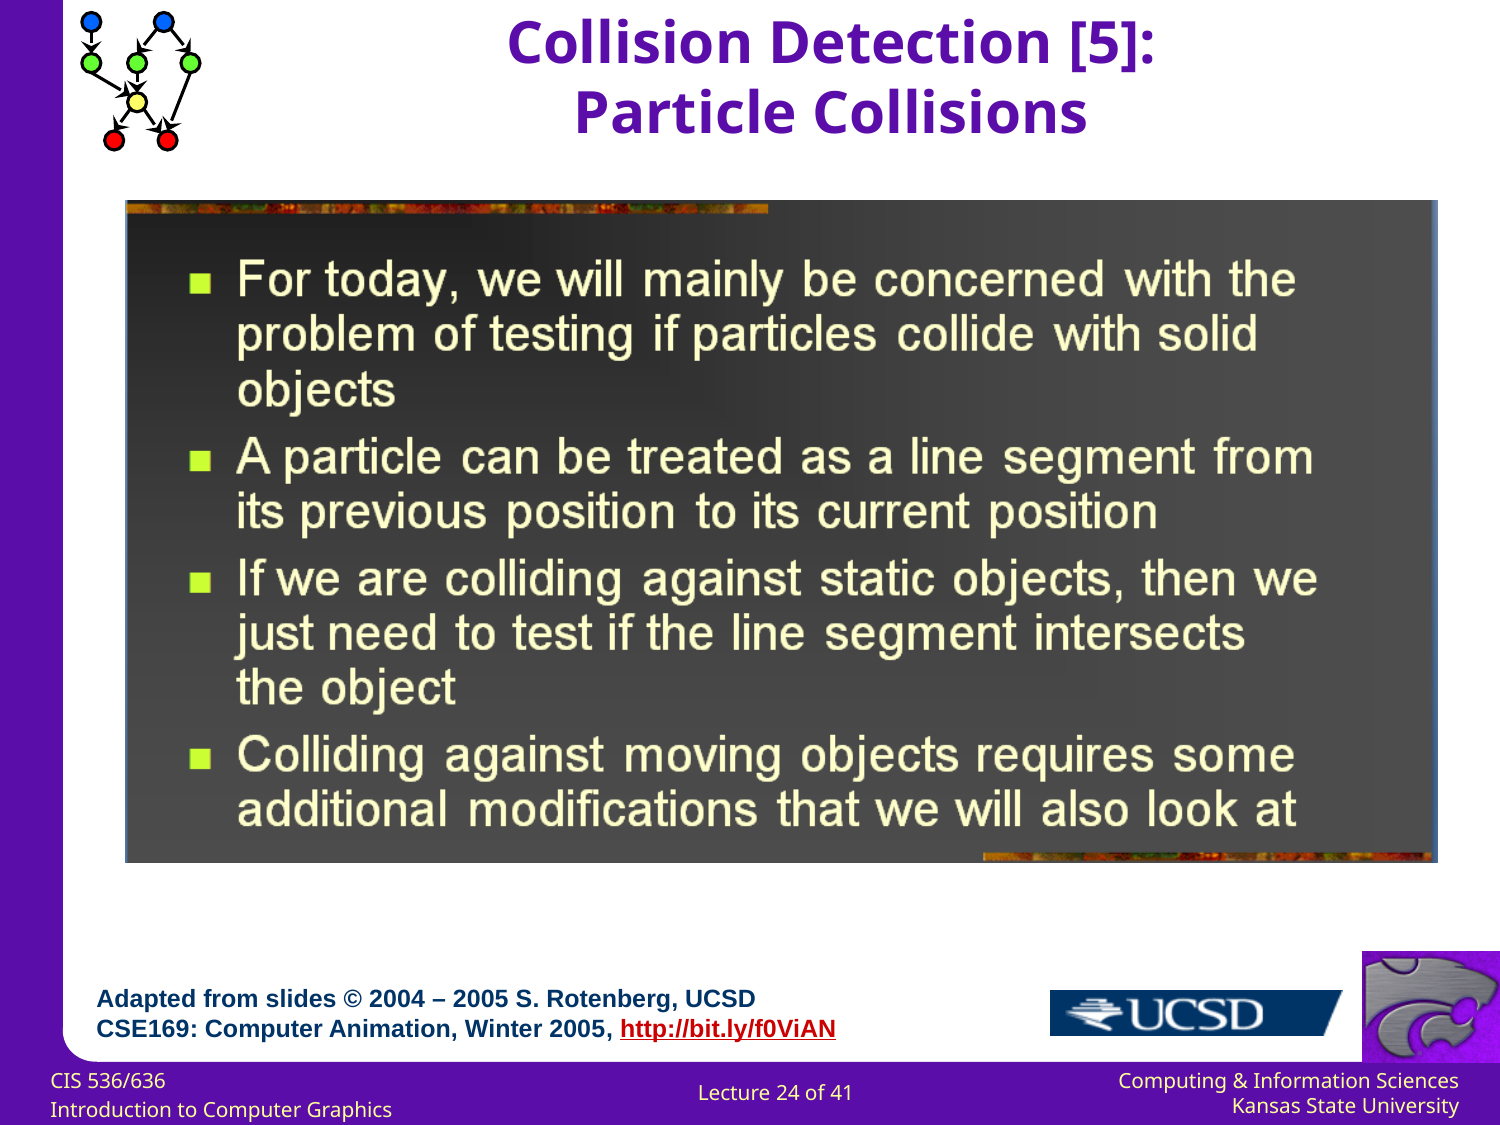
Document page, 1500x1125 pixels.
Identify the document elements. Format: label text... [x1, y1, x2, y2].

picture [124, 200, 1438, 863]
picture [1049, 989, 1343, 1036]
text_box Adapted from slides © 2004 – 2005 S. Rotenberg, UCSD CSE169: Computer Animation, Winter 2005, http://bit.ly/f0ViAN [81, 974, 852, 1050]
text_box Collision Detection [5]: Particle Collisions [187, 12, 1475, 138]
picture [1362, 951, 1500, 1063]
